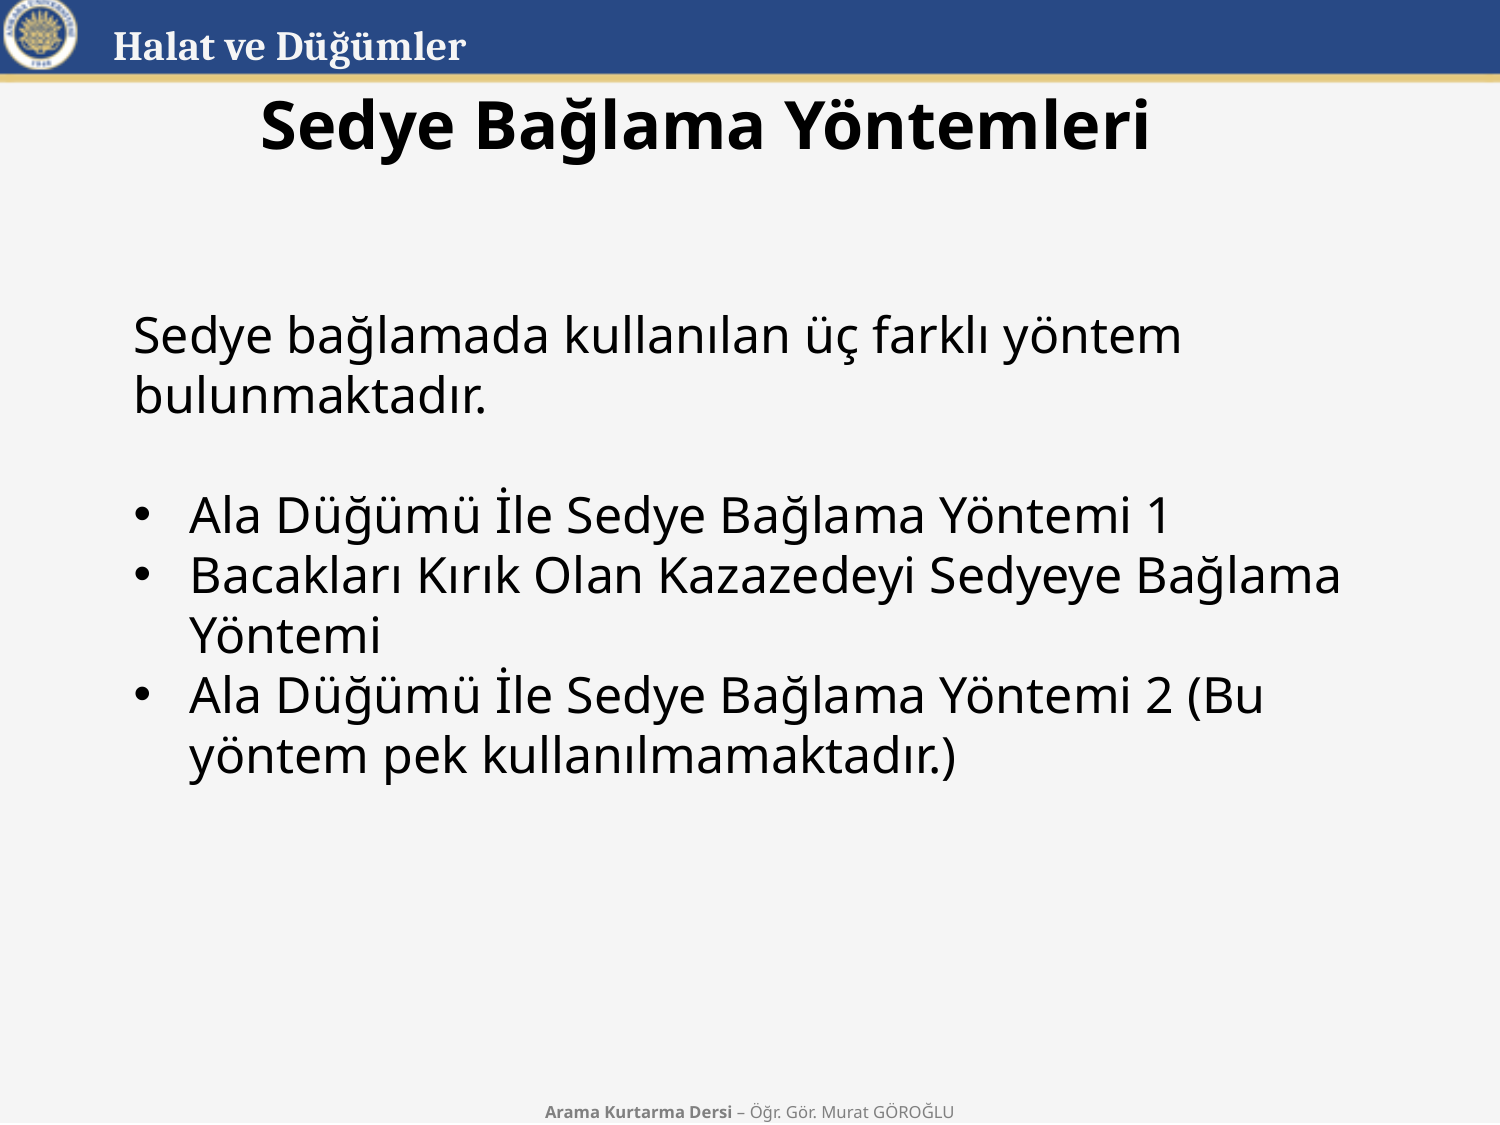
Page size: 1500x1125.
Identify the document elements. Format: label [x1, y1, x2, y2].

list [0, 0, 1500, 1123]
